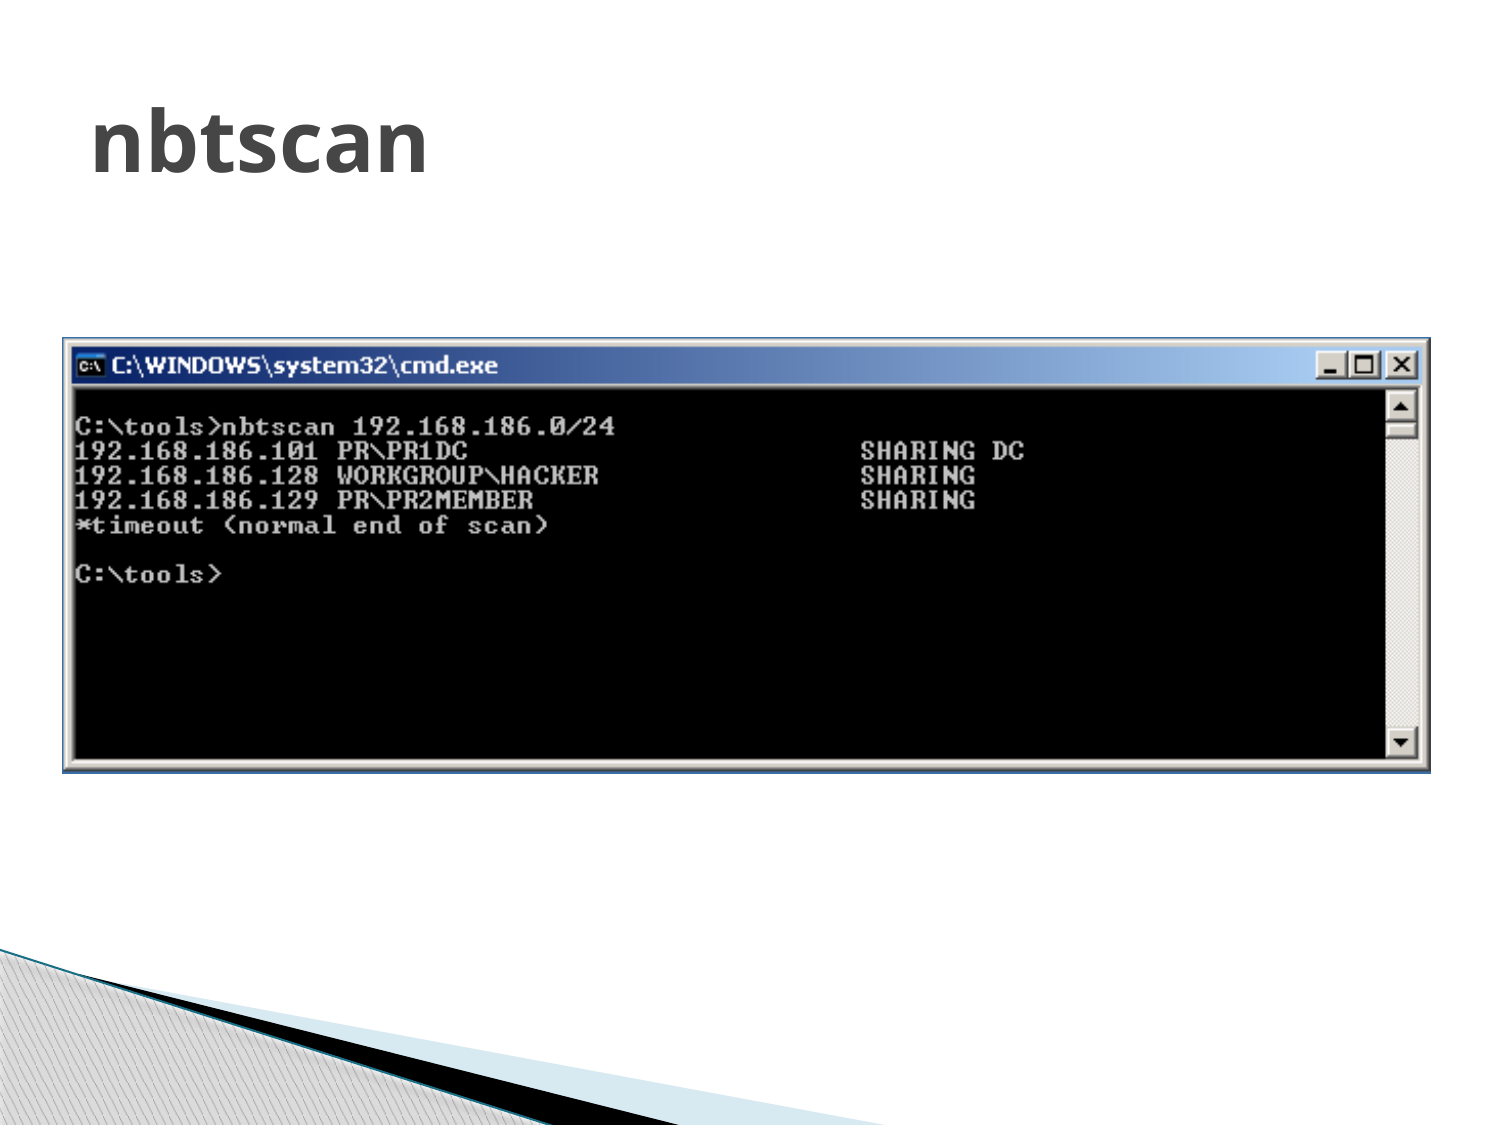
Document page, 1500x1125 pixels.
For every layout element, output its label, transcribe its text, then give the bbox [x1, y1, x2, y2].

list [62, 337, 1432, 774]
title nbtscan [75, 45, 1425, 233]
